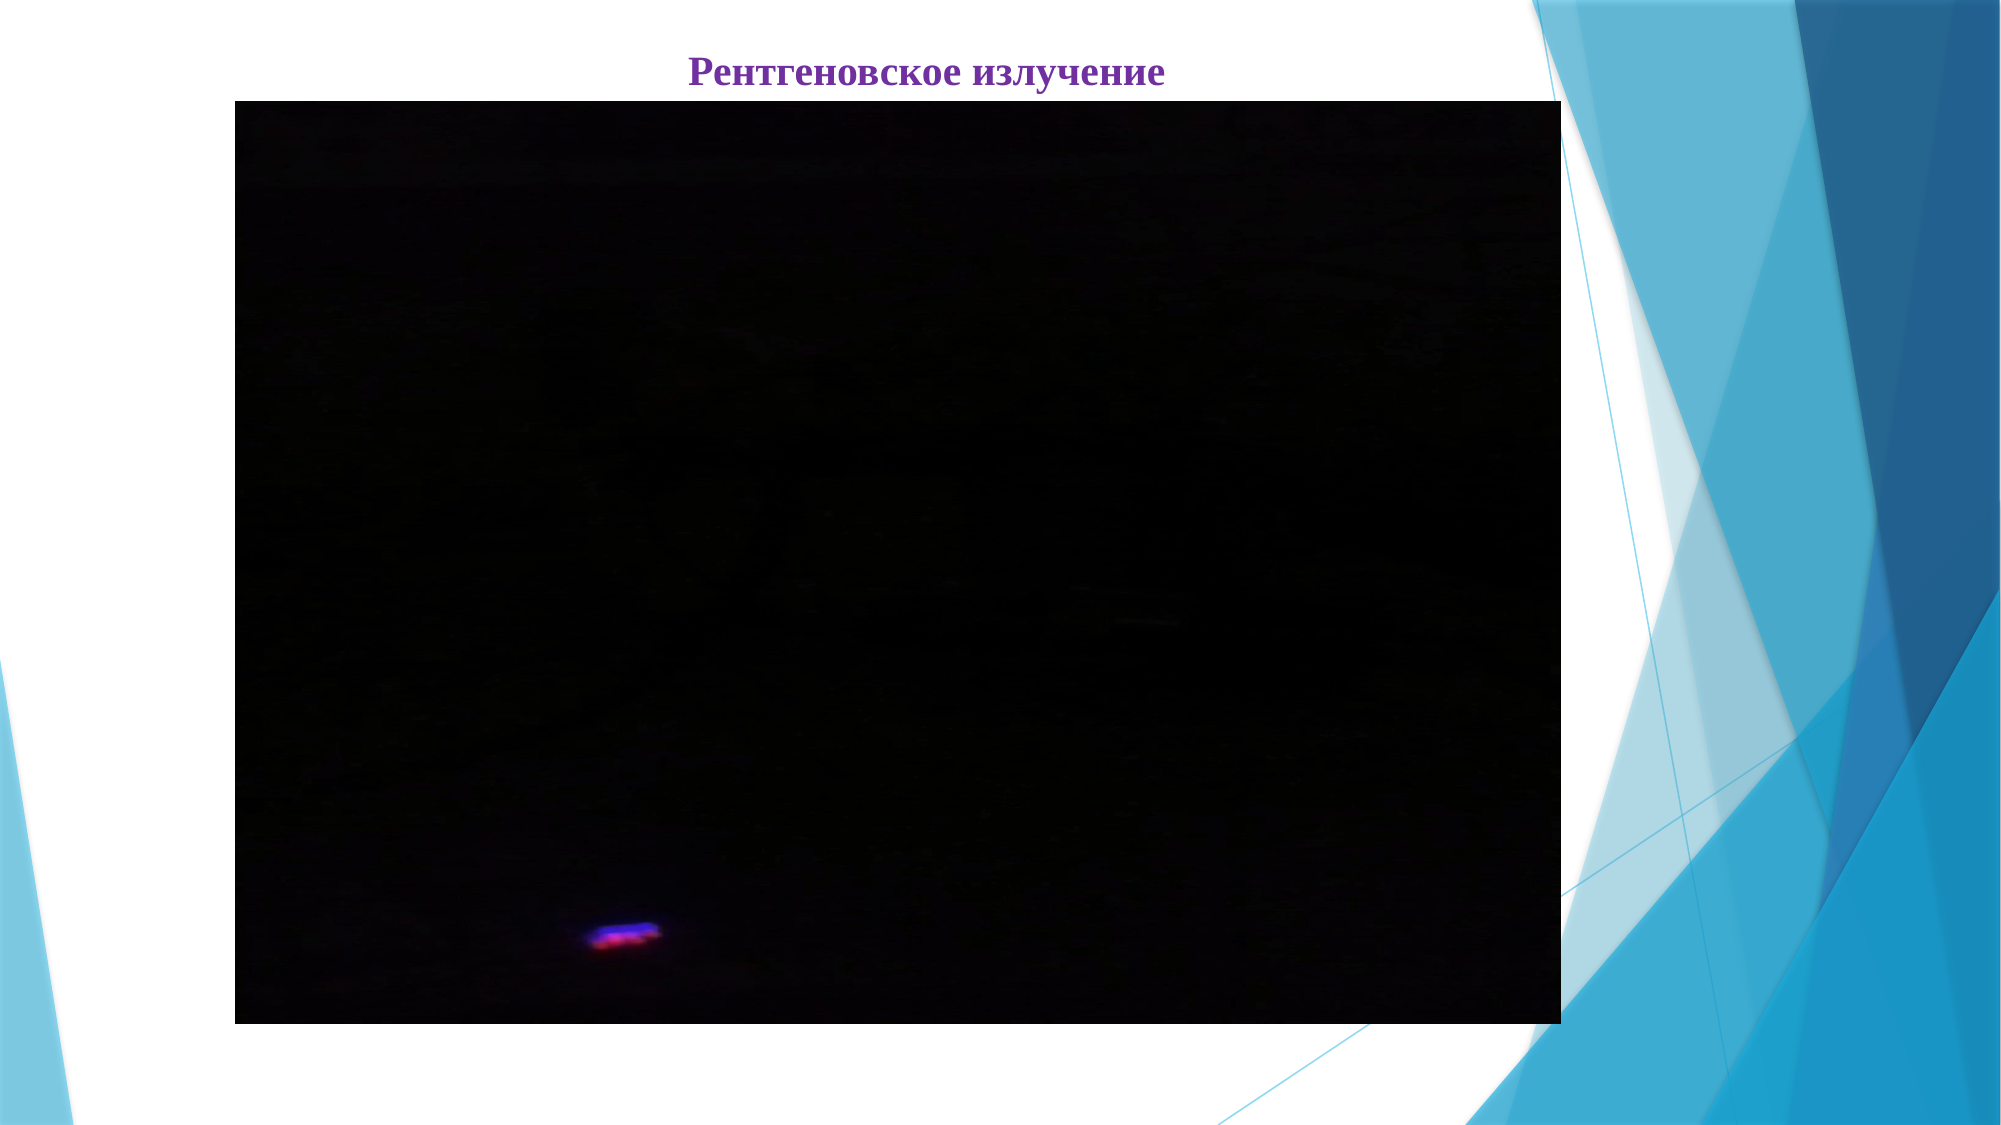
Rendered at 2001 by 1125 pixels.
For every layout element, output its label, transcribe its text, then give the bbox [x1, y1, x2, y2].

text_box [233, 100, 1562, 1025]
title Рентгеновское излучение [622, 36, 1231, 100]
